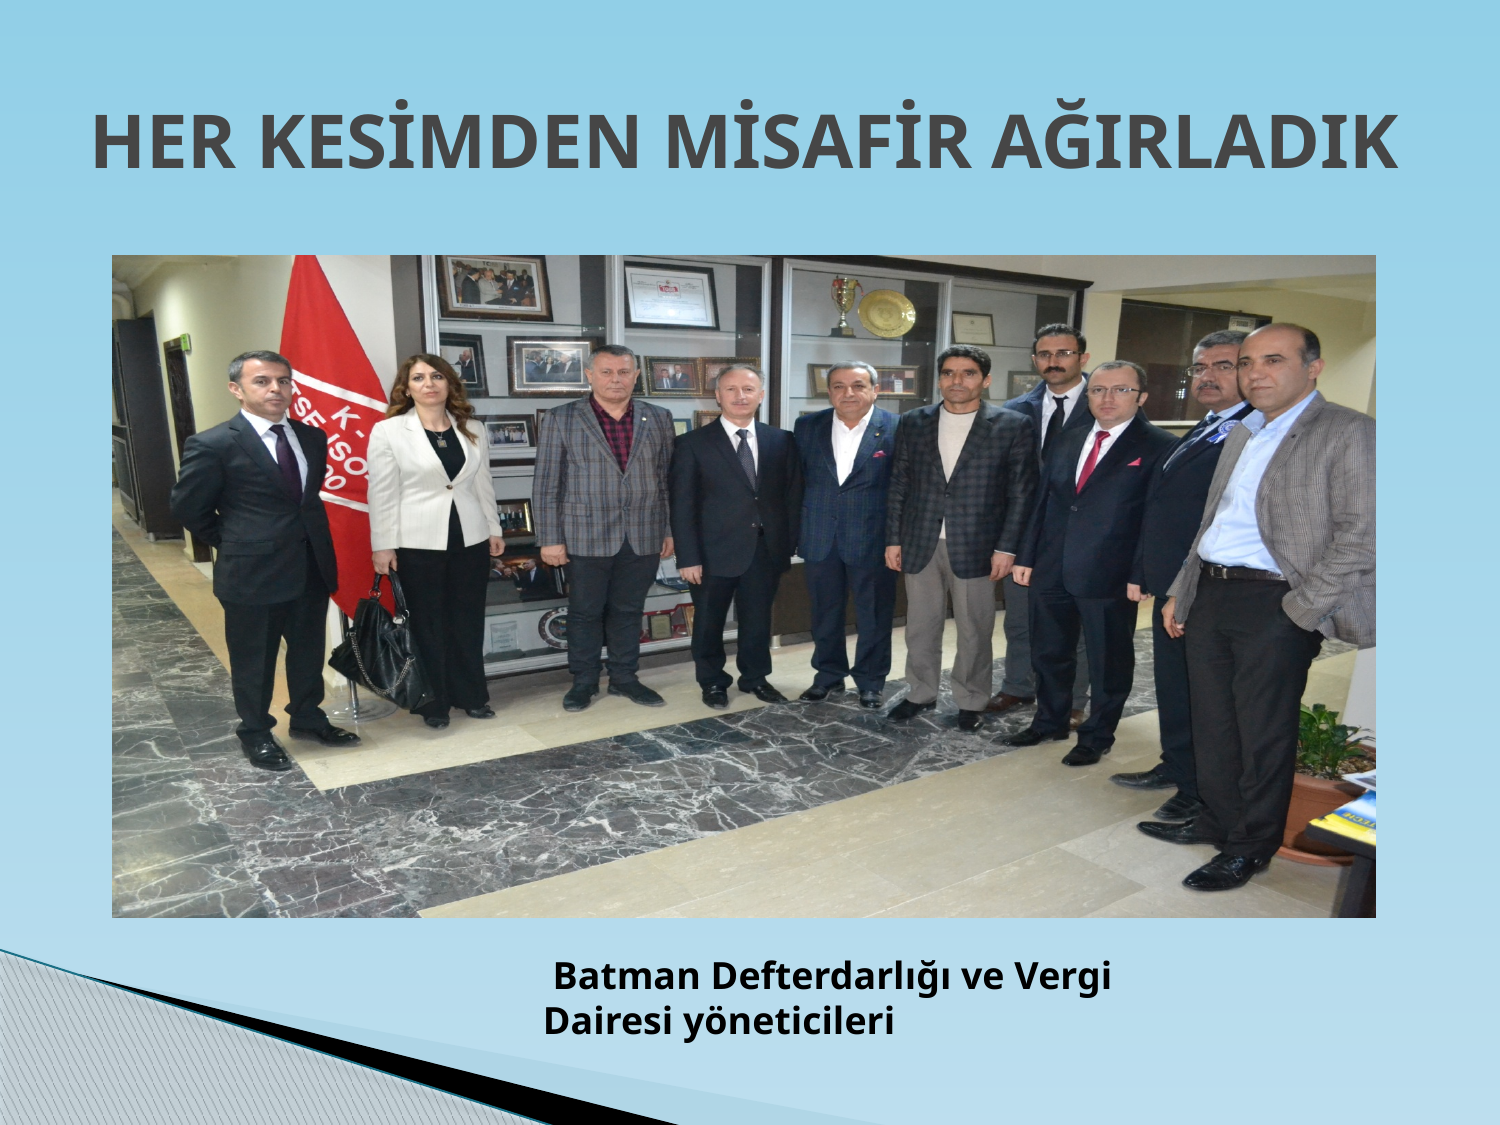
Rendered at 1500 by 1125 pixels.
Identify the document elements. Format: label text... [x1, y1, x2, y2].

title HER KESİMDEN MİSAFİR AĞIRLADIK [75, 45, 1425, 233]
text_box Batman Defterdarlığı ve Vergi Dairesi yöneticileri [528, 944, 1232, 1050]
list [111, 255, 1377, 918]
